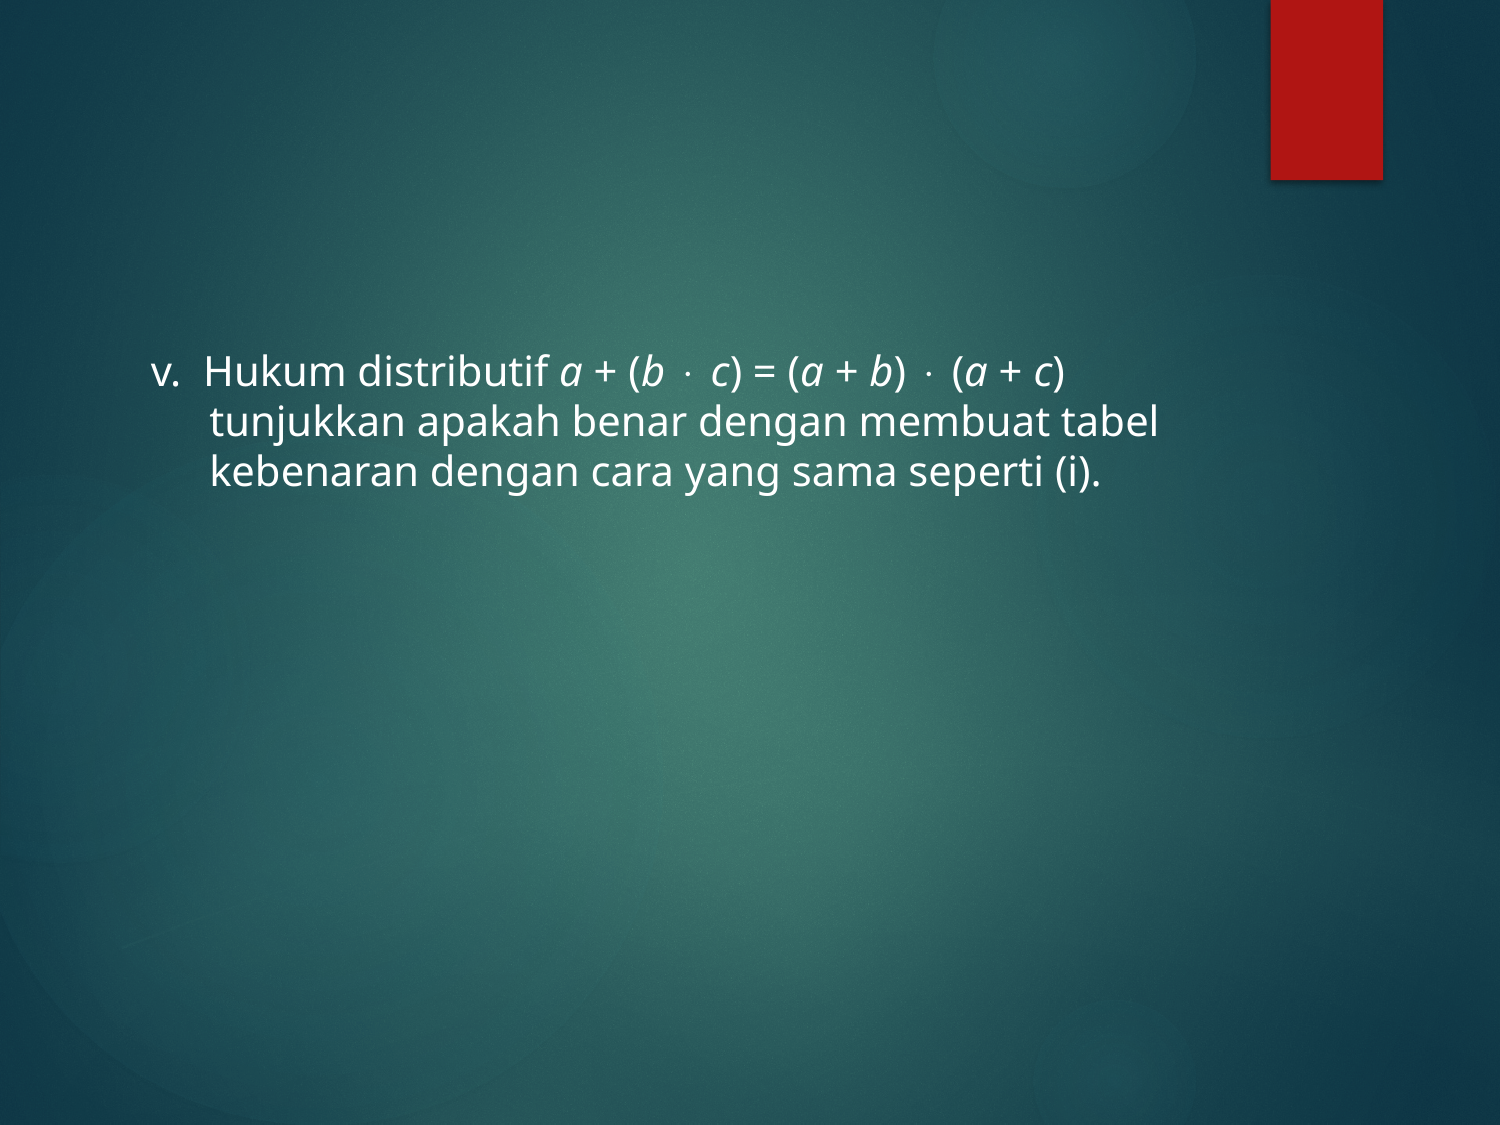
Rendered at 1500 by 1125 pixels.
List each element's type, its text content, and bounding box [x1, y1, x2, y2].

list v. Hukum distributif a + (b  c) = (a + b)  (a + c) tunjukkan apakah benar dengan membuat tabel kebenaran dengan cara yang sama seperti (i). [135, 336, 1237, 1025]
